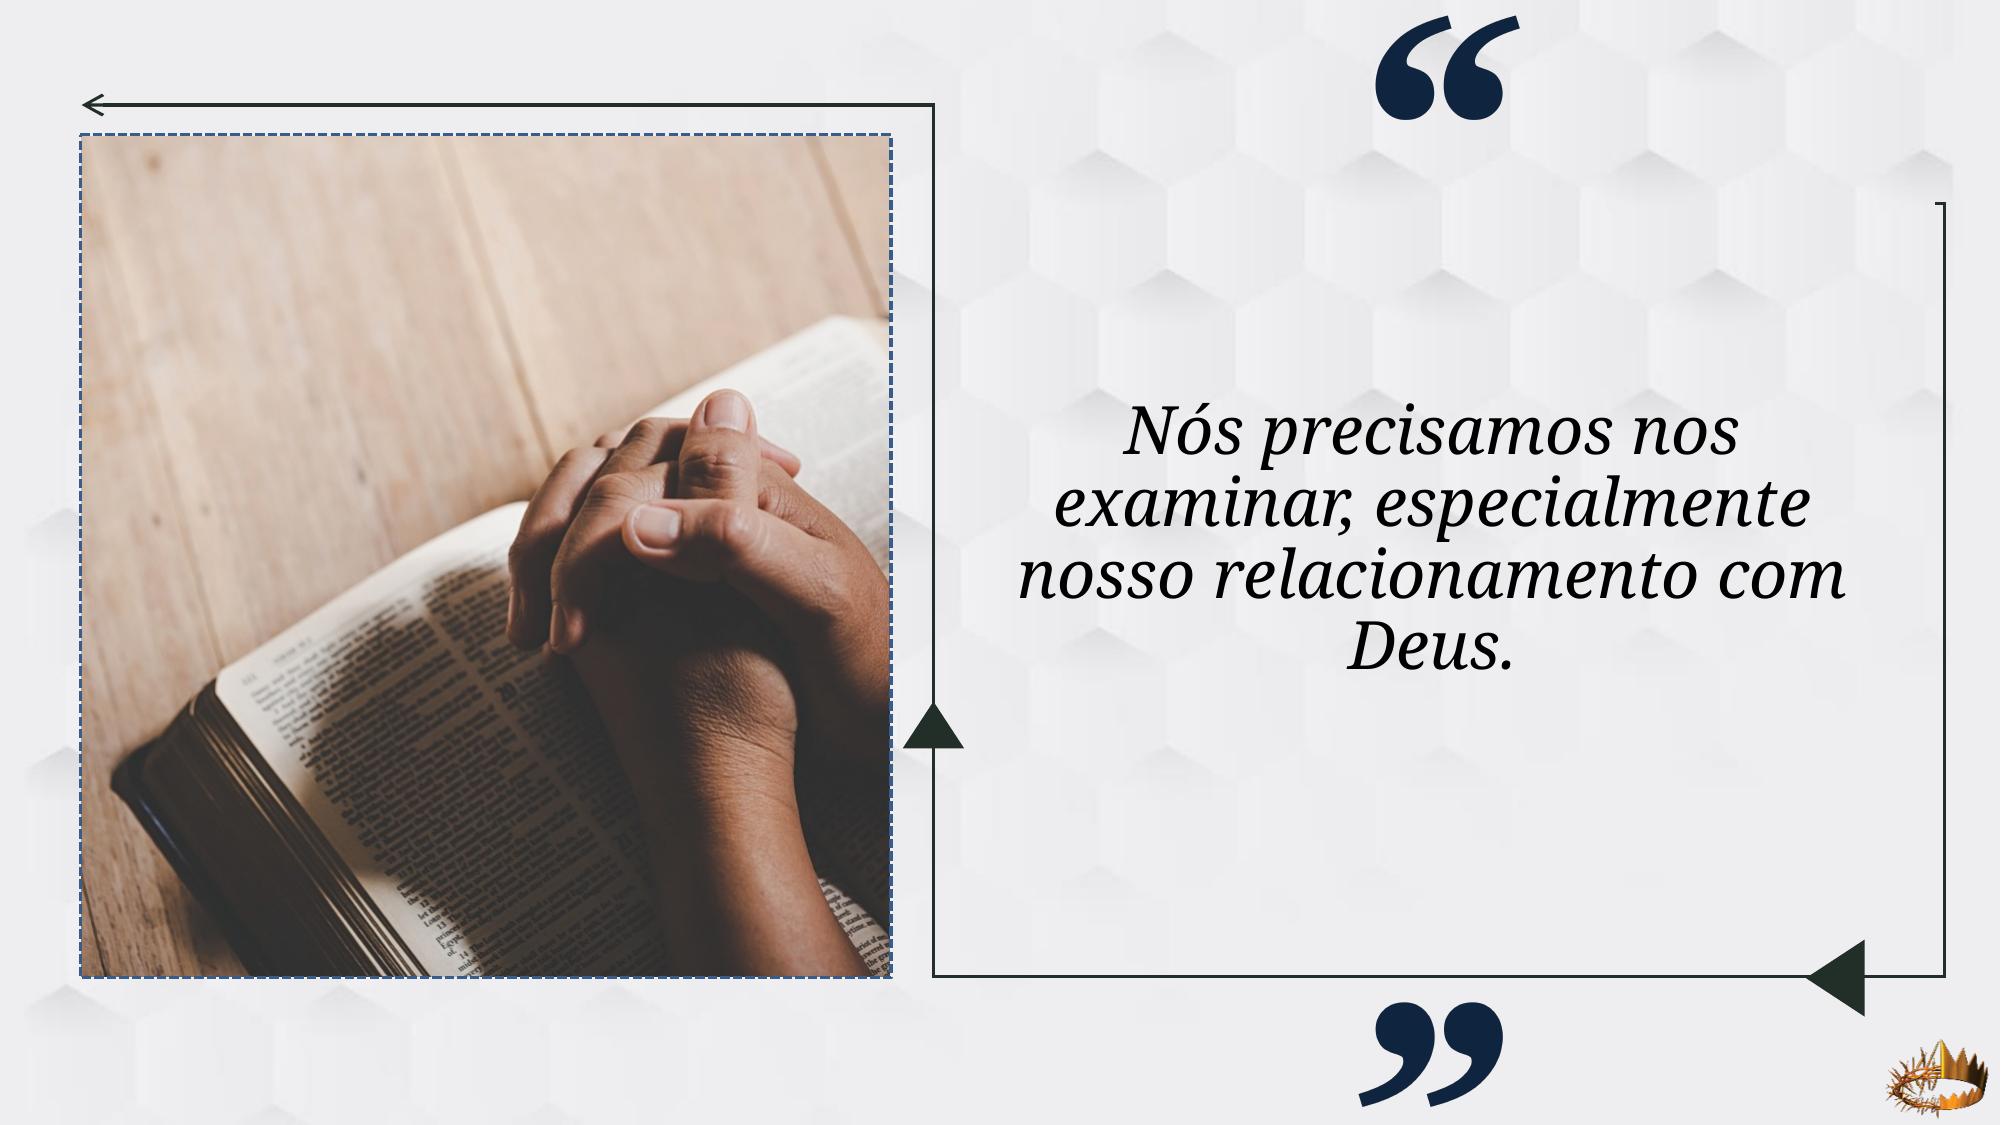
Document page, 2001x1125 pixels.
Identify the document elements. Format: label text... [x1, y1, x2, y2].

list Nós precisamos nos examinar, especialmente nosso relacionamento com Deus. [984, 167, 1881, 914]
picture [0, 0, 2000, 1125]
